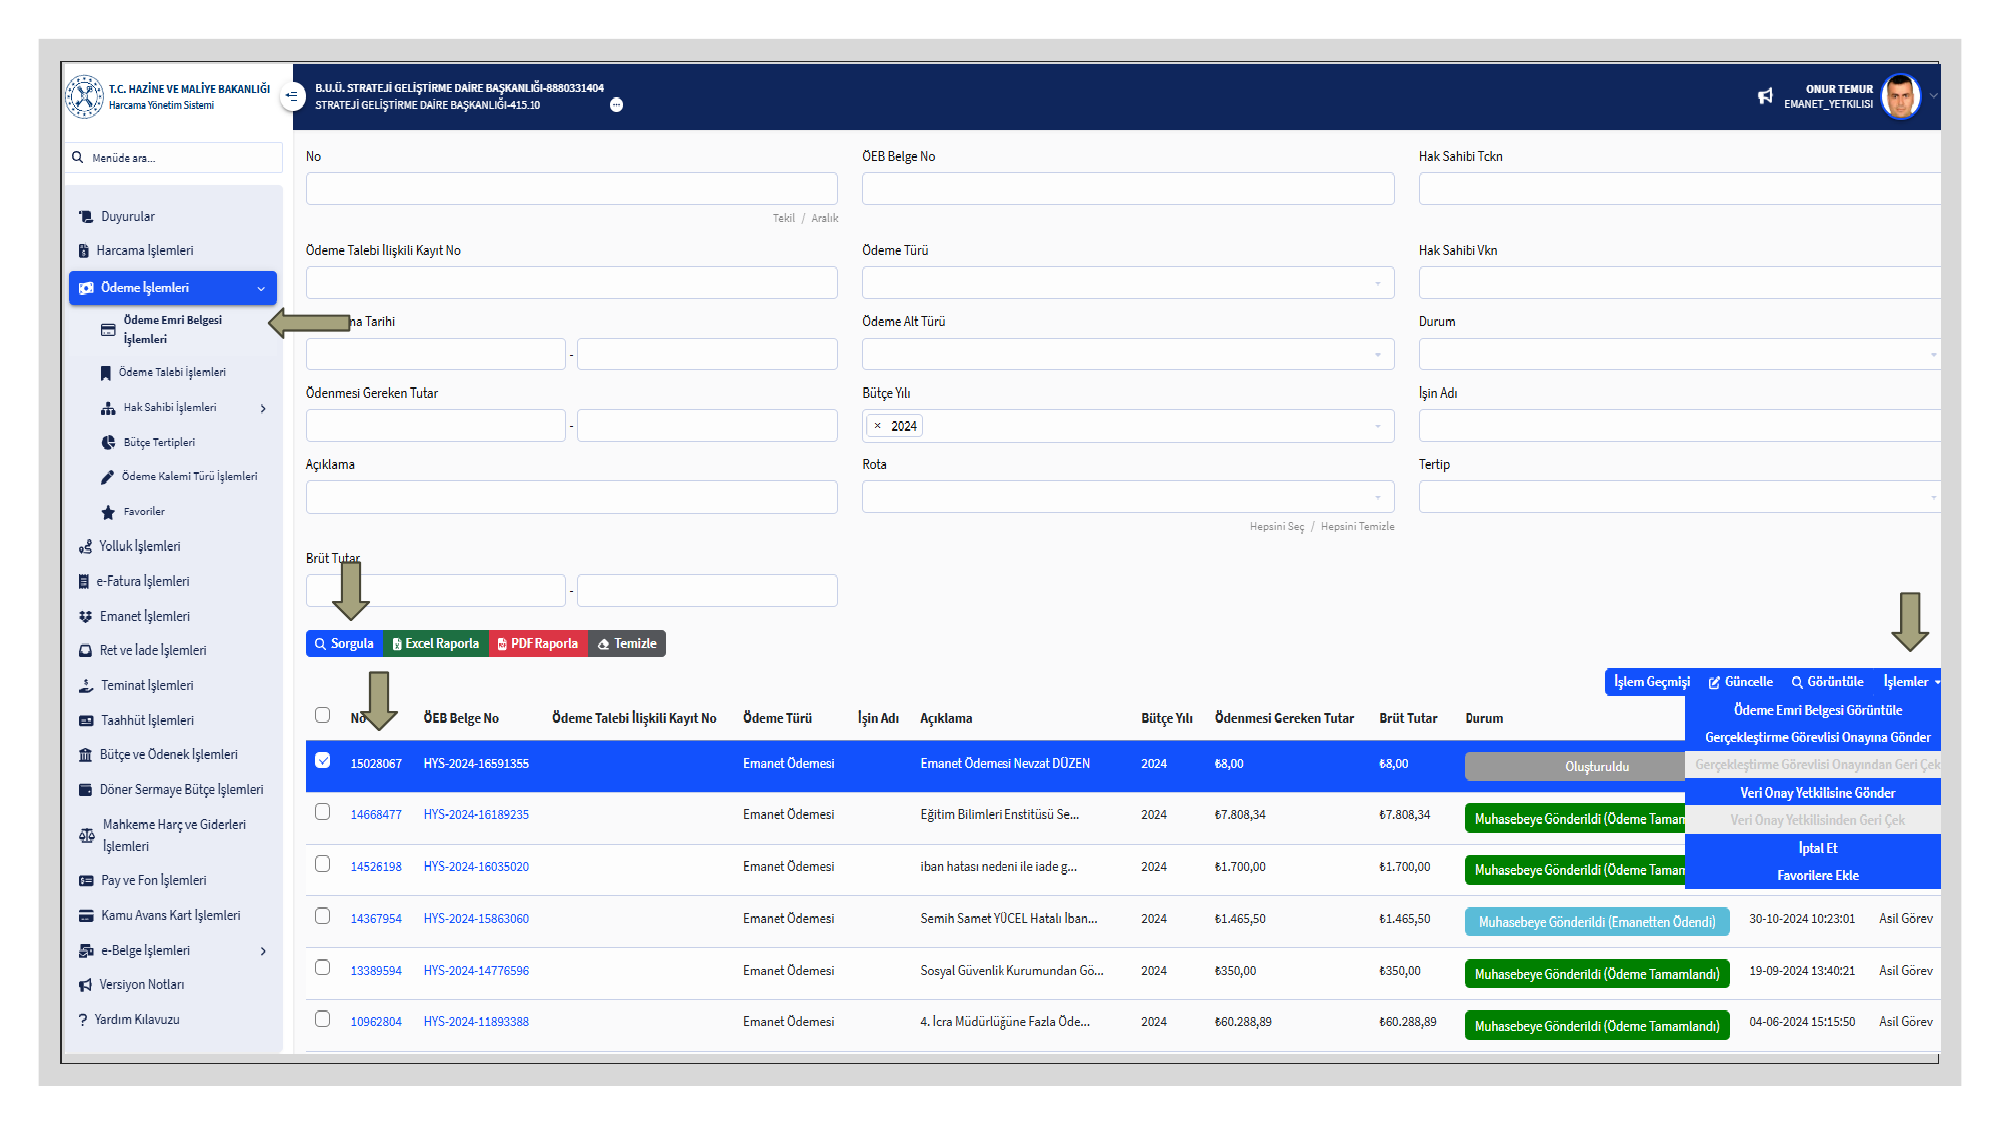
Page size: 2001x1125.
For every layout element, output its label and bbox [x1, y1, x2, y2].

picture [65, 64, 1941, 1054]
